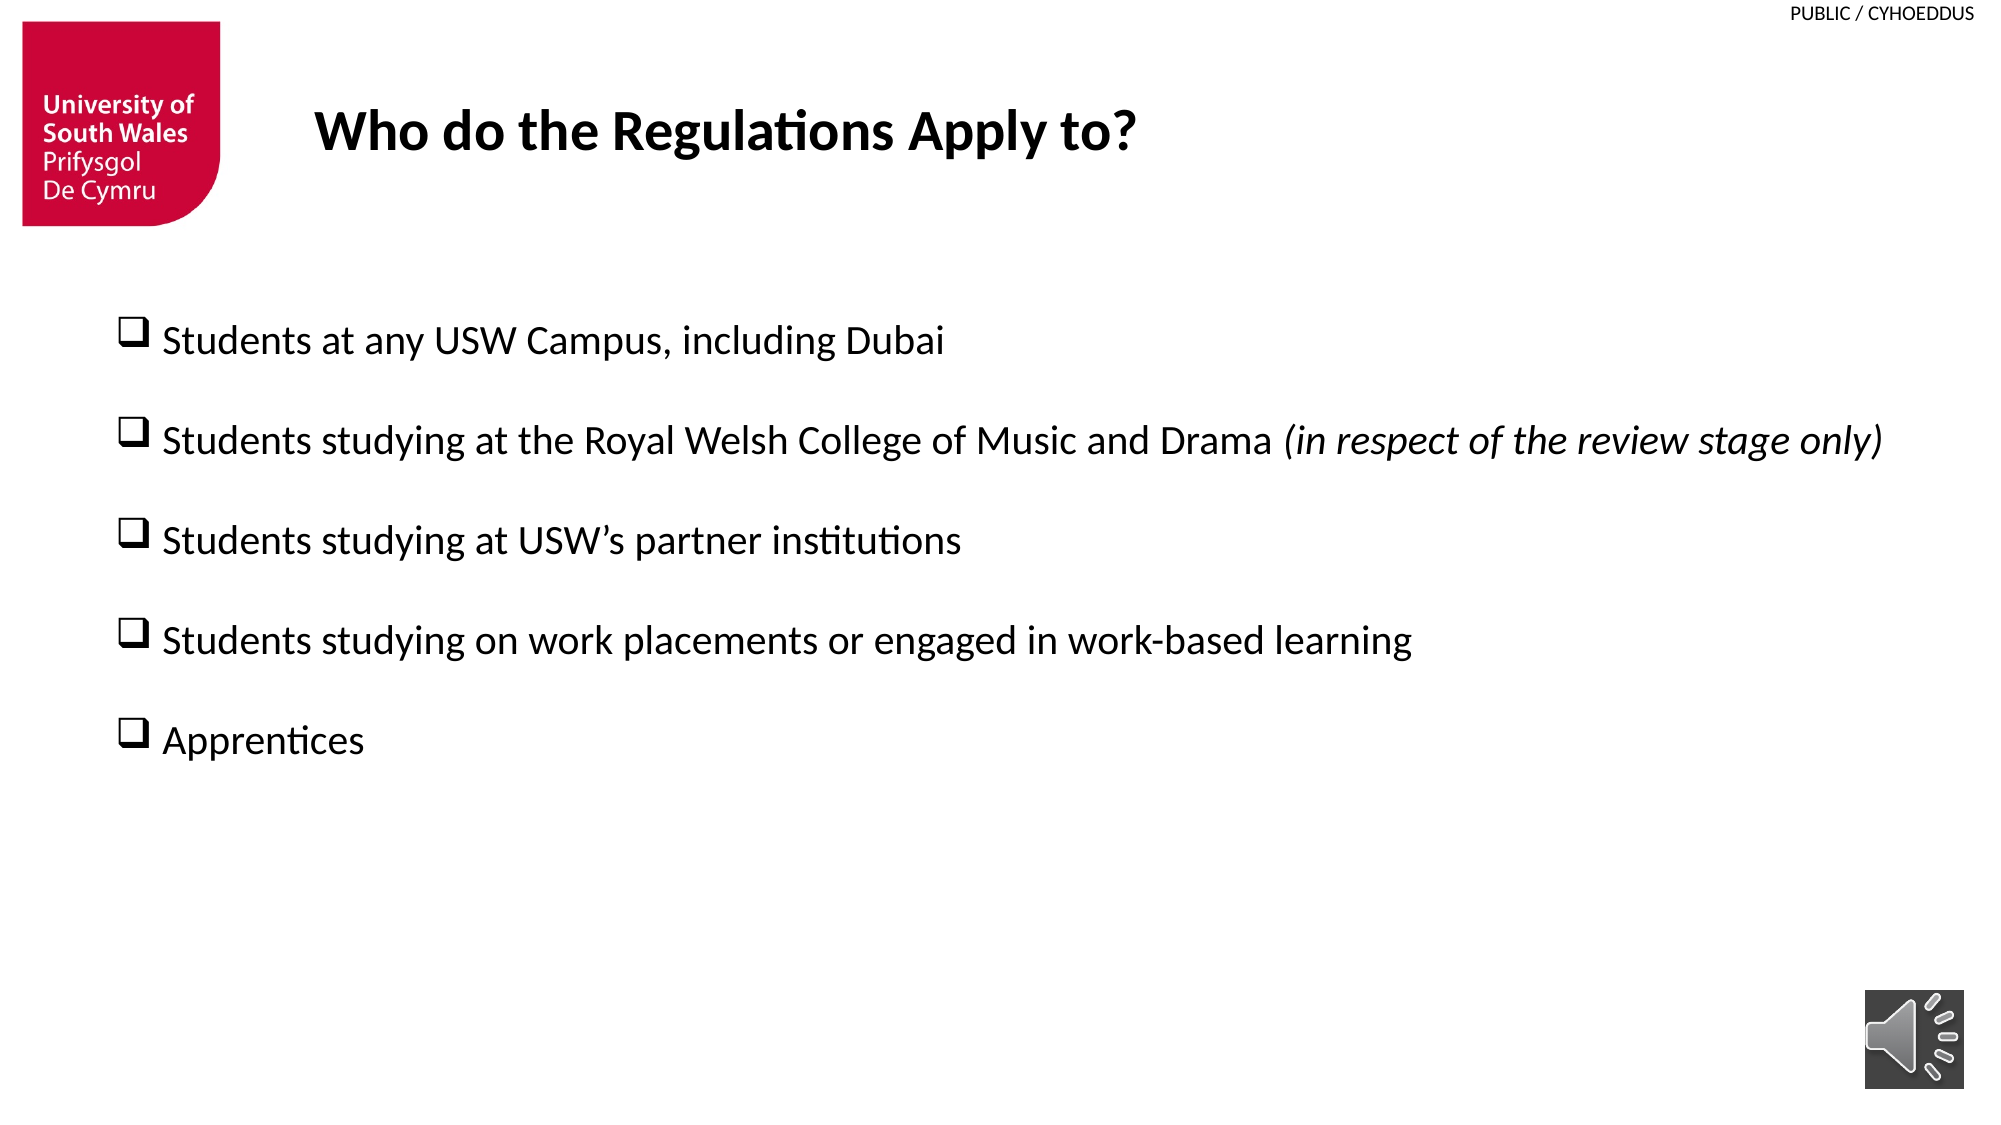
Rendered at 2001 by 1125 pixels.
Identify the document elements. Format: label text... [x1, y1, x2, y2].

picture [1864, 989, 1965, 1090]
picture [0, 0, 242, 248]
text_box Who do the Regulations Apply to? [299, 84, 1154, 170]
text_box Students at any USW Campus, including Dubai Students studying at the Royal Welsh College of Music and Drama (in respect of the review stage only) Students studying at USW’s partner institutions Students studying on work placements or engaged in work-based learning Apprentices [100, 305, 1900, 771]
